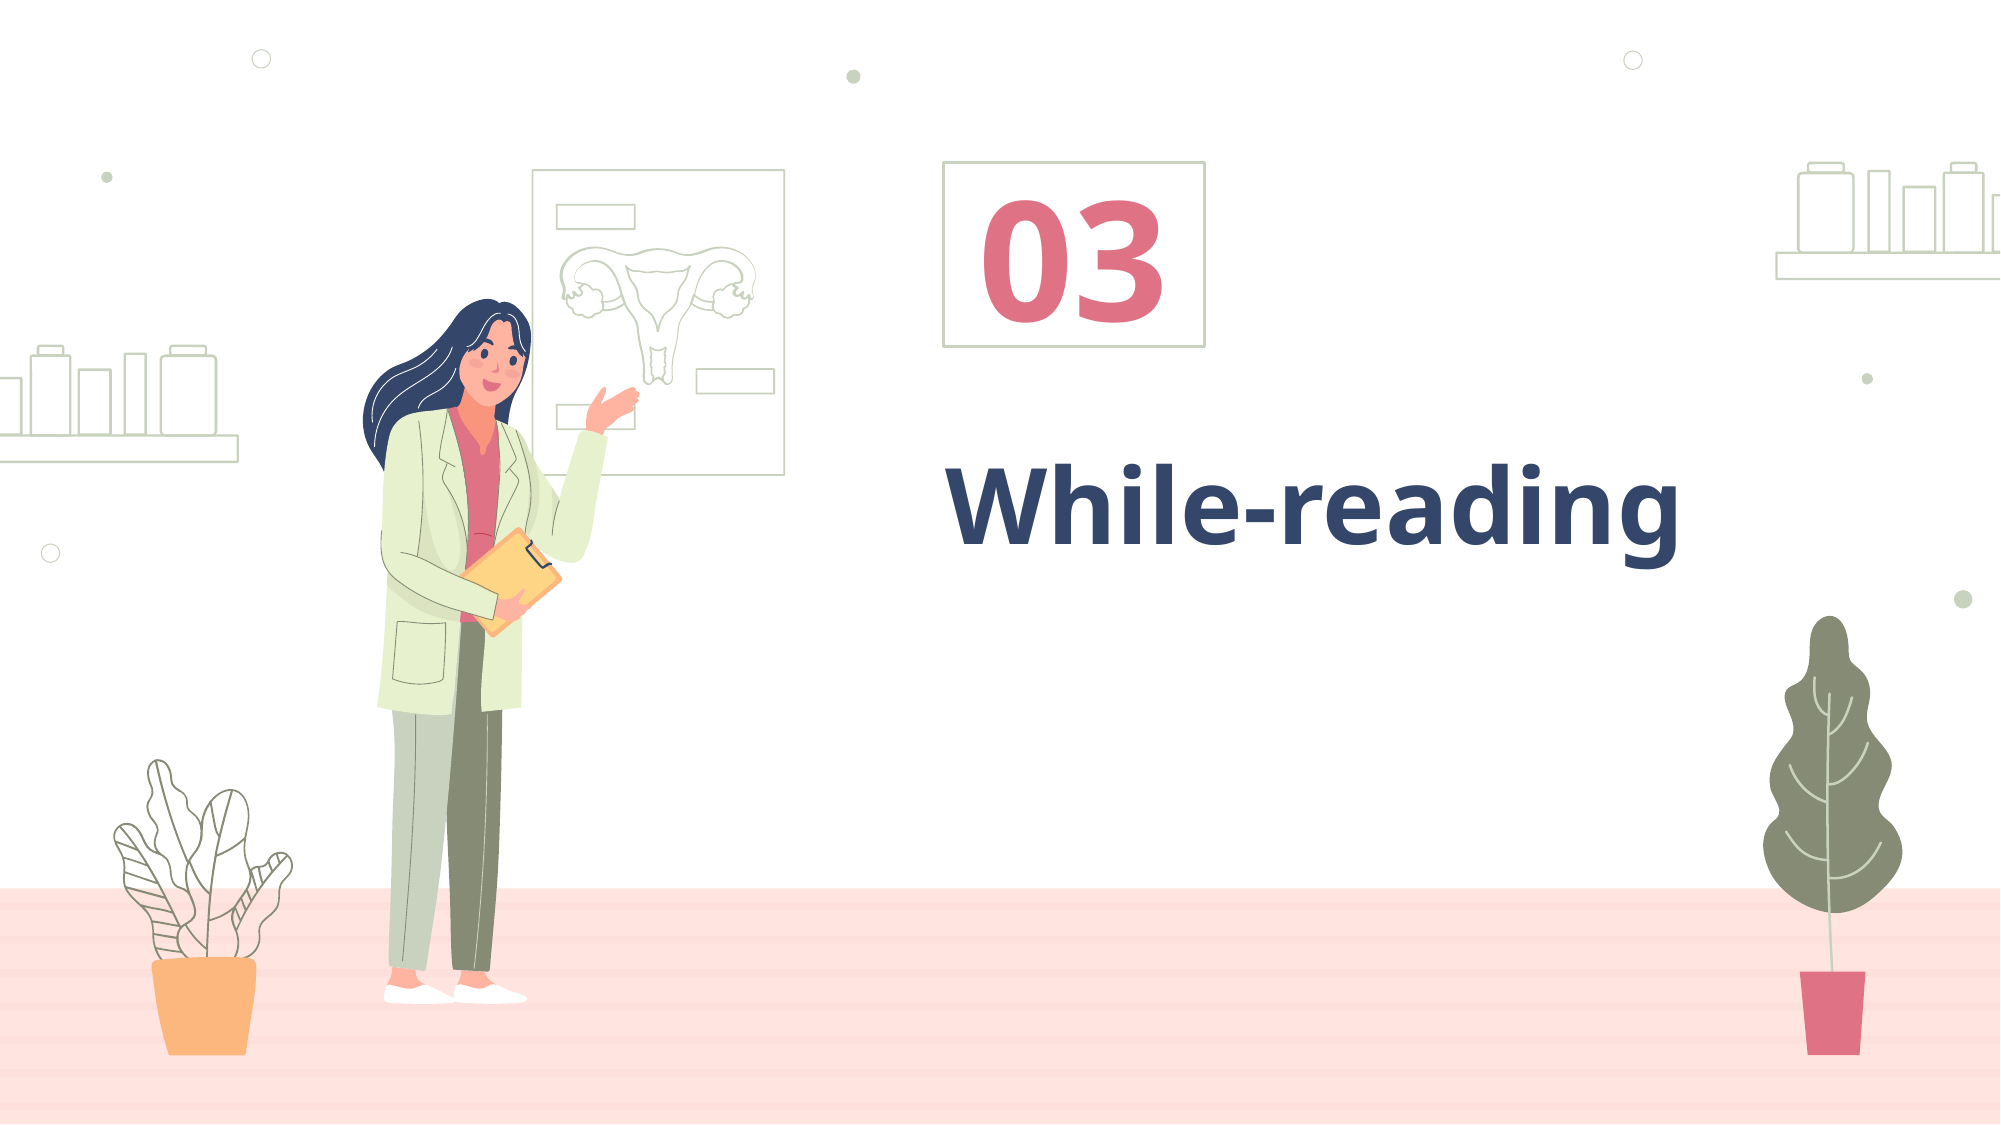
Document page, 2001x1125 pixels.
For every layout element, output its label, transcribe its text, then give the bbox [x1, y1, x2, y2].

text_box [112, 758, 295, 1056]
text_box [355, 168, 786, 1005]
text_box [1762, 615, 1912, 1056]
title 03 [942, 161, 1206, 348]
title While-reading [925, 418, 1767, 825]
